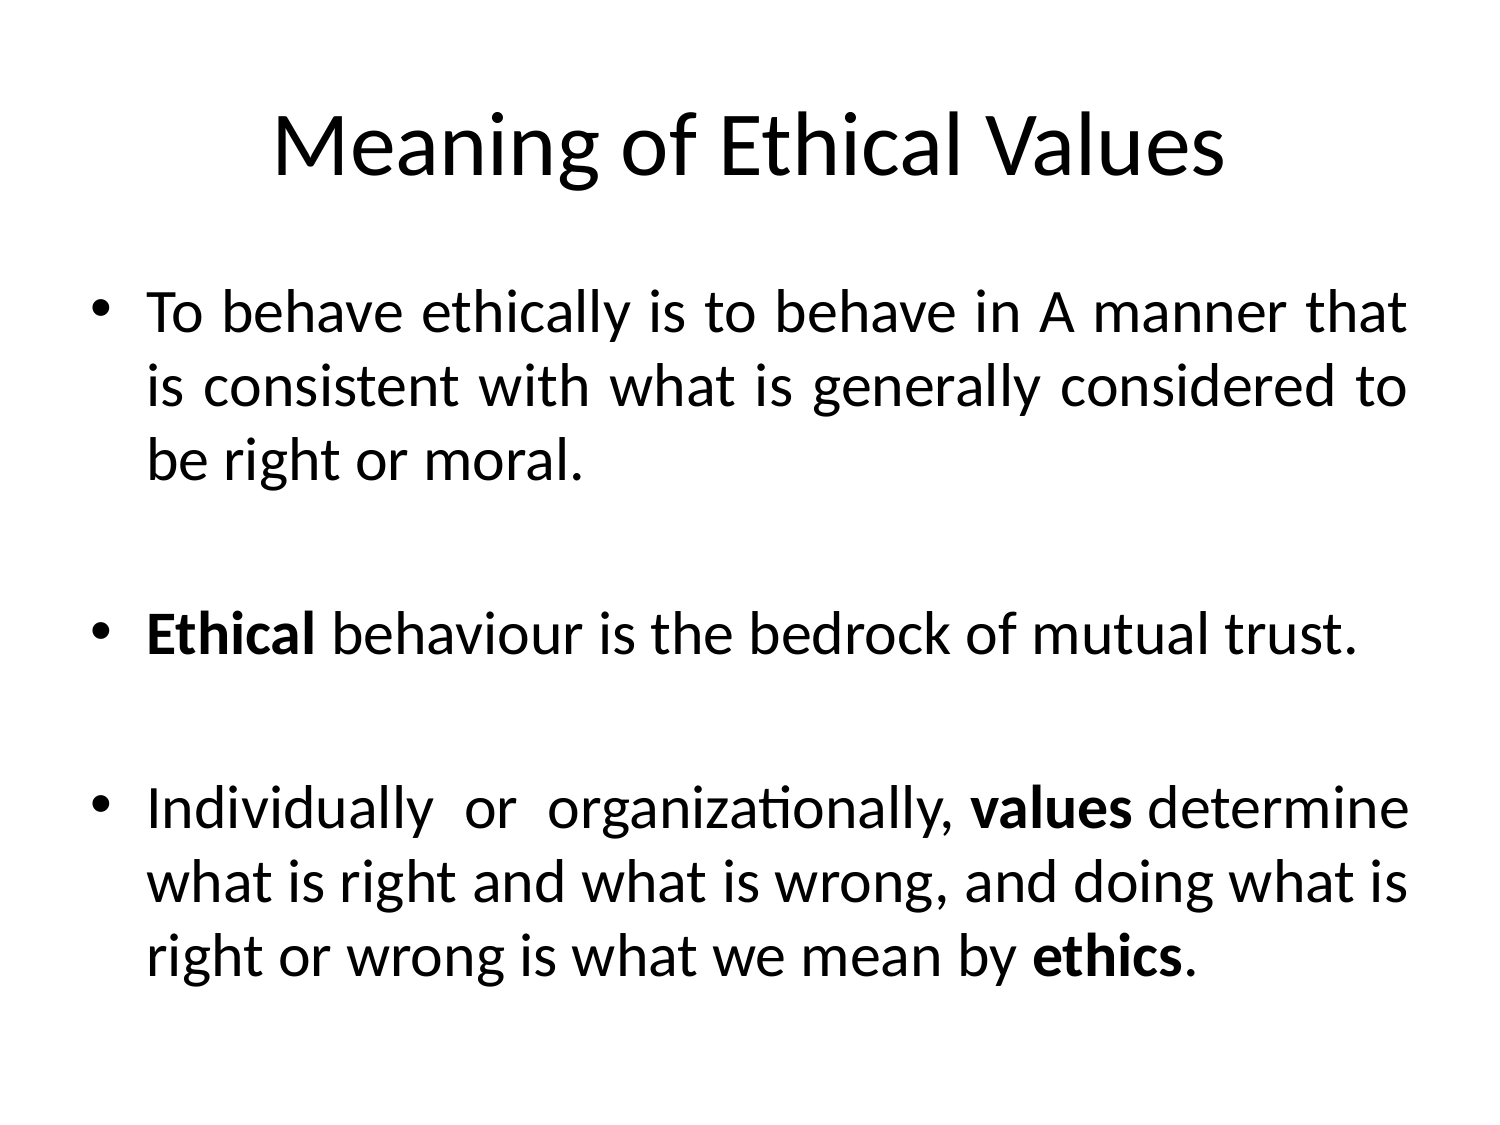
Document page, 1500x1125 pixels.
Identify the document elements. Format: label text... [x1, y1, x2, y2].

title Meaning of Ethical Values [75, 45, 1425, 233]
list To behave ethically is to behave in A manner that is consistent with what is generally considered to be right or moral. Ethical behaviour is the bedrock of mutual trust. Individually or organizationally, values determine what is right and what is wrong, and doing what is right or wrong is what we mean by ethics. [75, 262, 1425, 1005]
